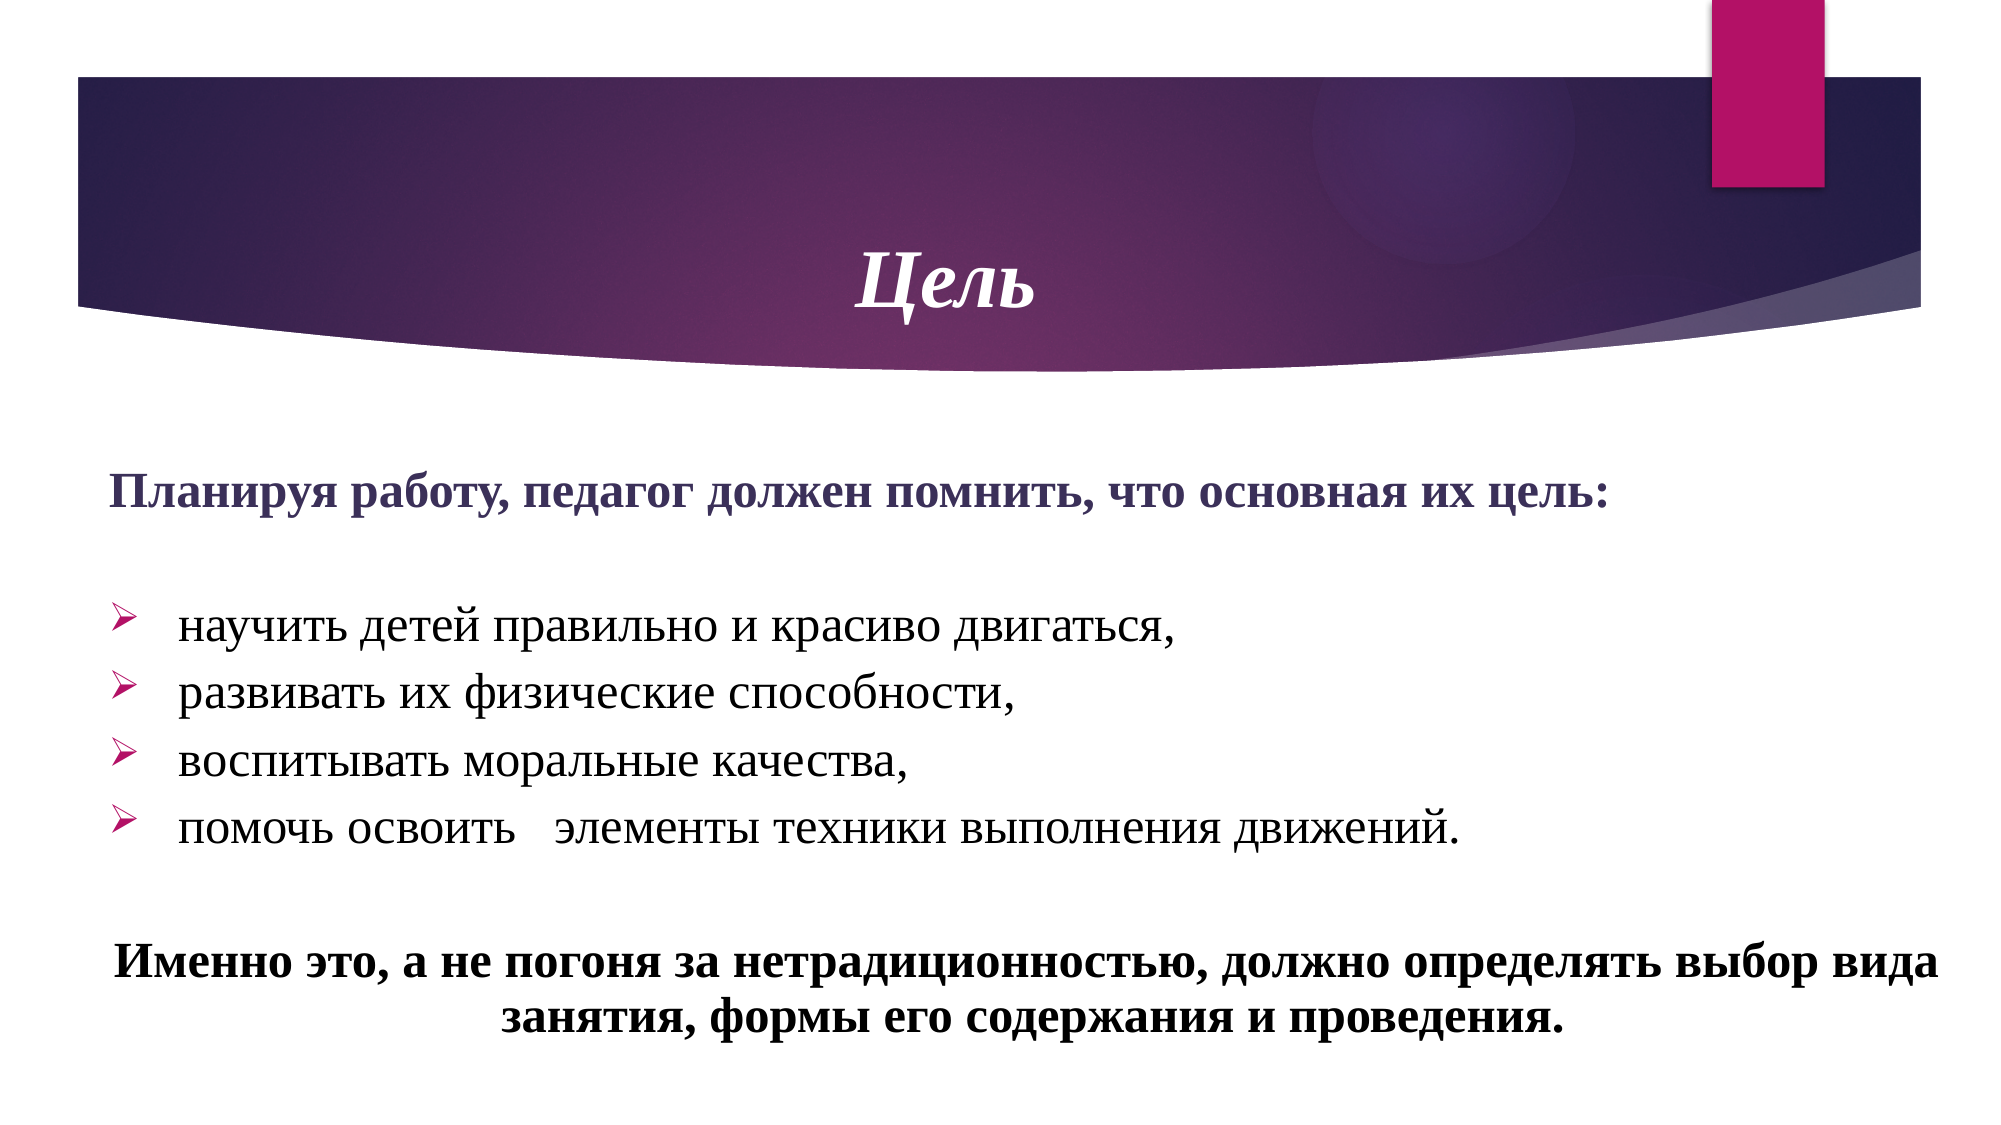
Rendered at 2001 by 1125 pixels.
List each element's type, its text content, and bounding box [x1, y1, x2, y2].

title Цель [345, 221, 1547, 327]
list Планируя работу, педагог должен помнить, что основная их цель: научить детей правильно и красиво двигаться, развивать их физические способности, воспитывать моральные качества, помочь освоить элементы техники выполнения движений. Именно это, а не погоня за нетрадиционностью, должно определять выбор вида занятия, формы его содержания и проведения. [64, 382, 1961, 1059]
